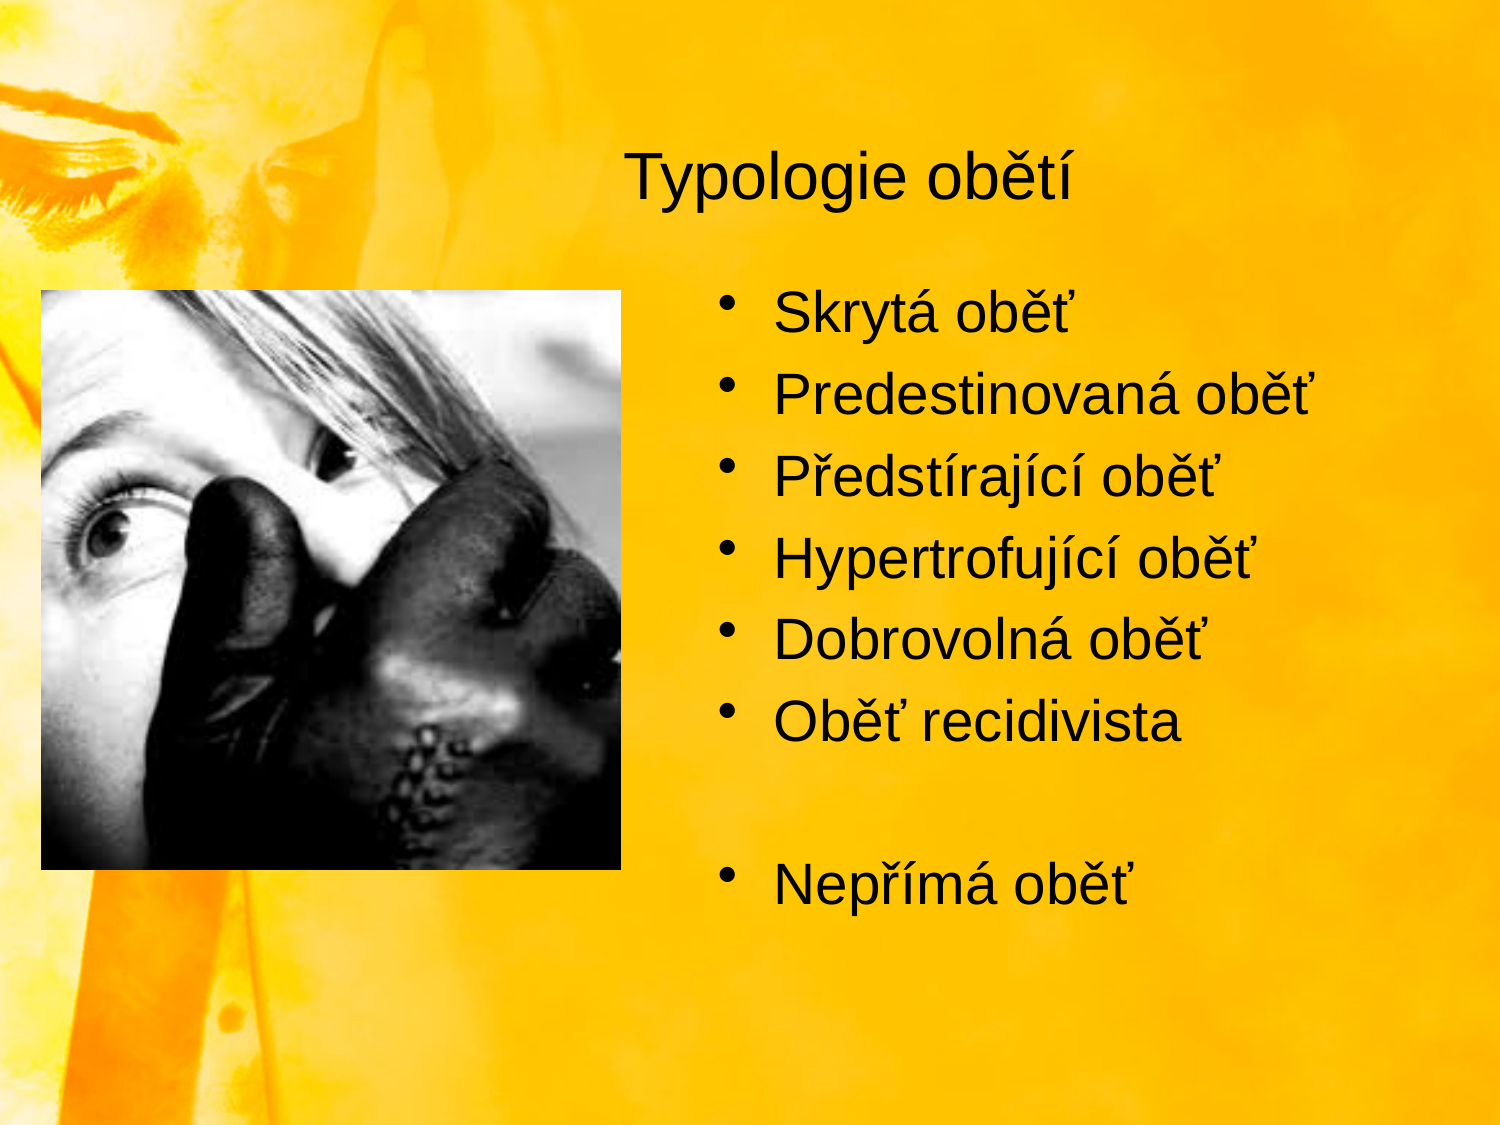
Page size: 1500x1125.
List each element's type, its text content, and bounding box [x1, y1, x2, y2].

picture [0, 0, 1500, 1125]
list Skrytá oběť Predestinovaná oběť Předstírající oběť Hypertrofující oběť Dobrovolná oběť Oběť recidivista Nepřímá oběť [702, 266, 1480, 1006]
title Typologie obětí [608, 44, 1480, 221]
